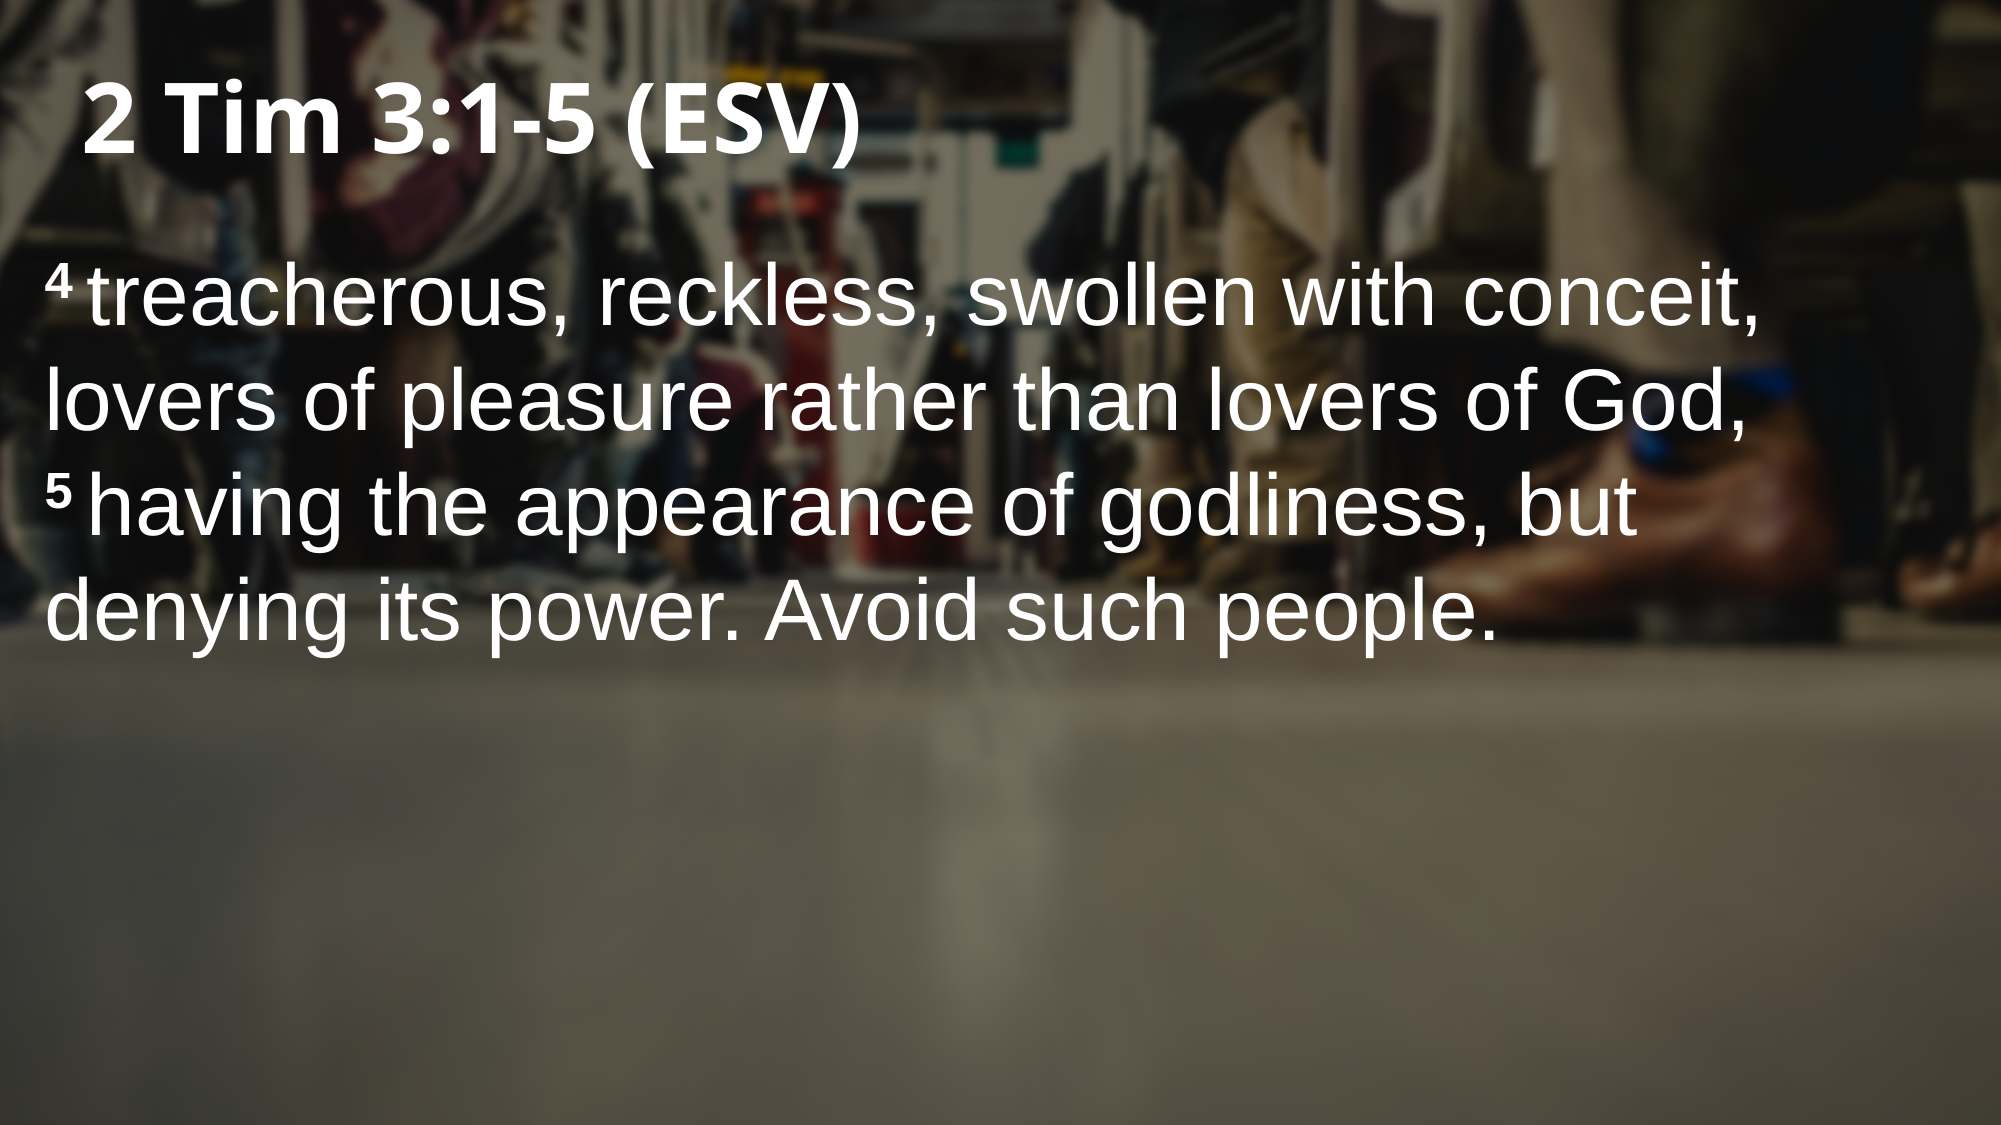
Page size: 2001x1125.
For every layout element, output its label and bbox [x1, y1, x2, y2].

text_box [0, 0, 2000, 1125]
